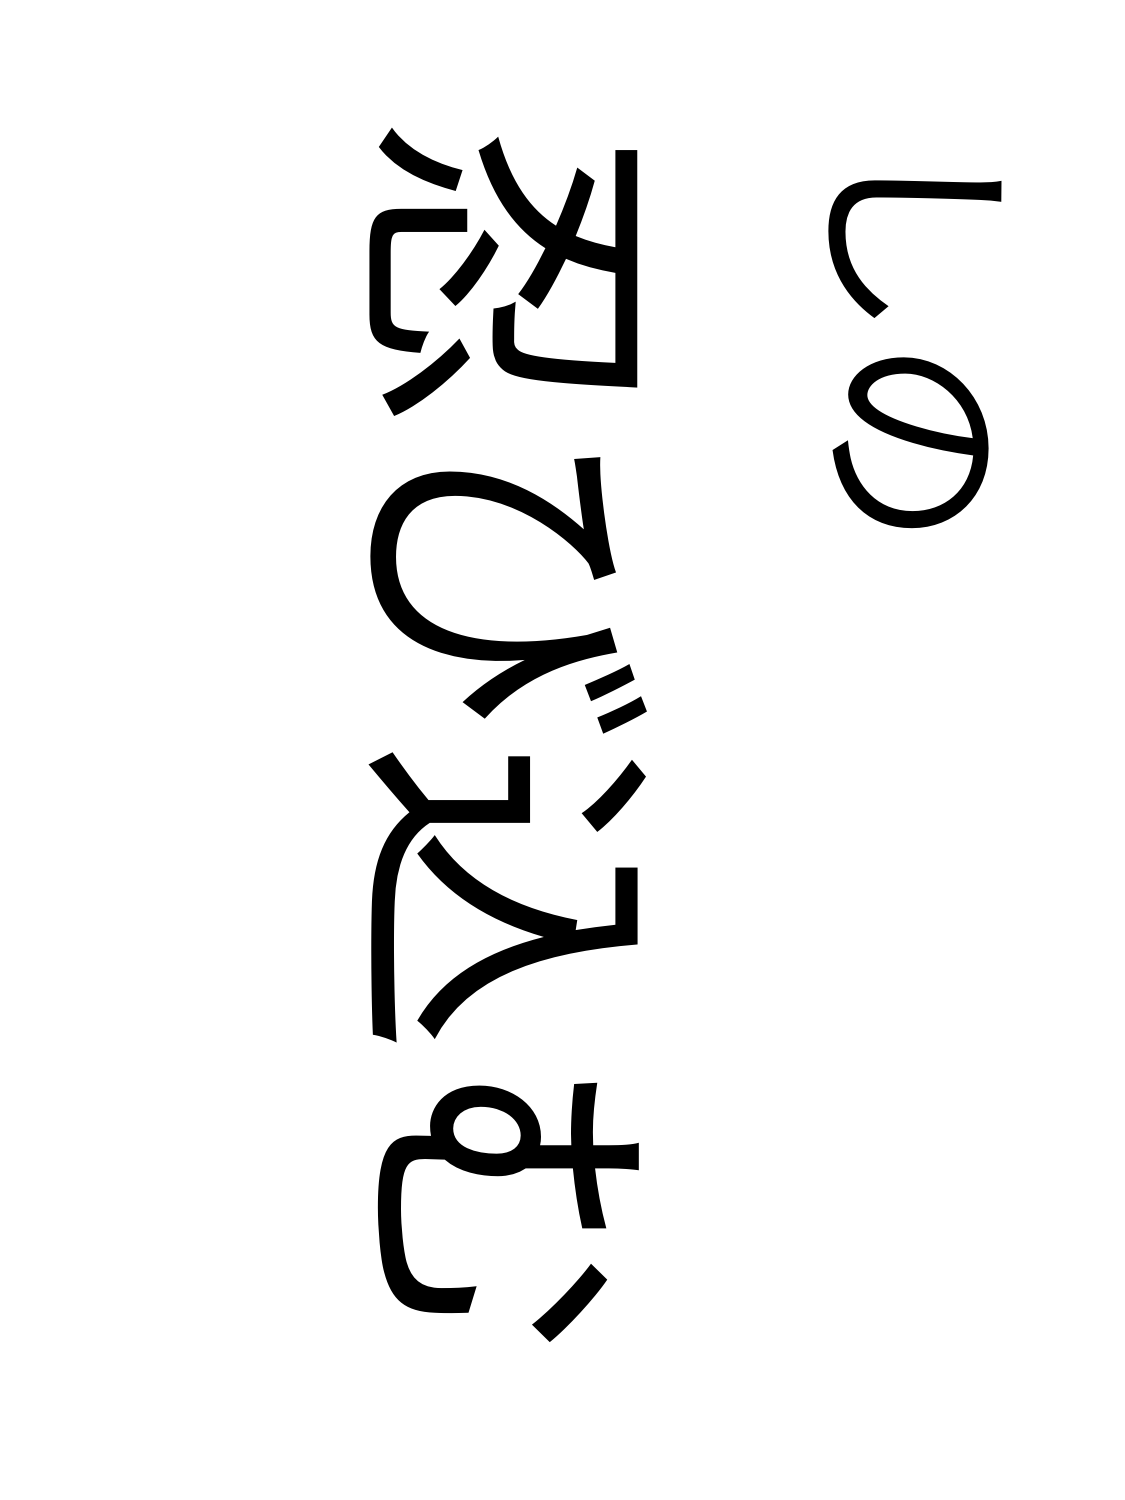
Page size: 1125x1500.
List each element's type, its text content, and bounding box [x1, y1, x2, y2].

text_box しの [772, 116, 1056, 1424]
text_box 忍び込む [325, 116, 705, 1471]
